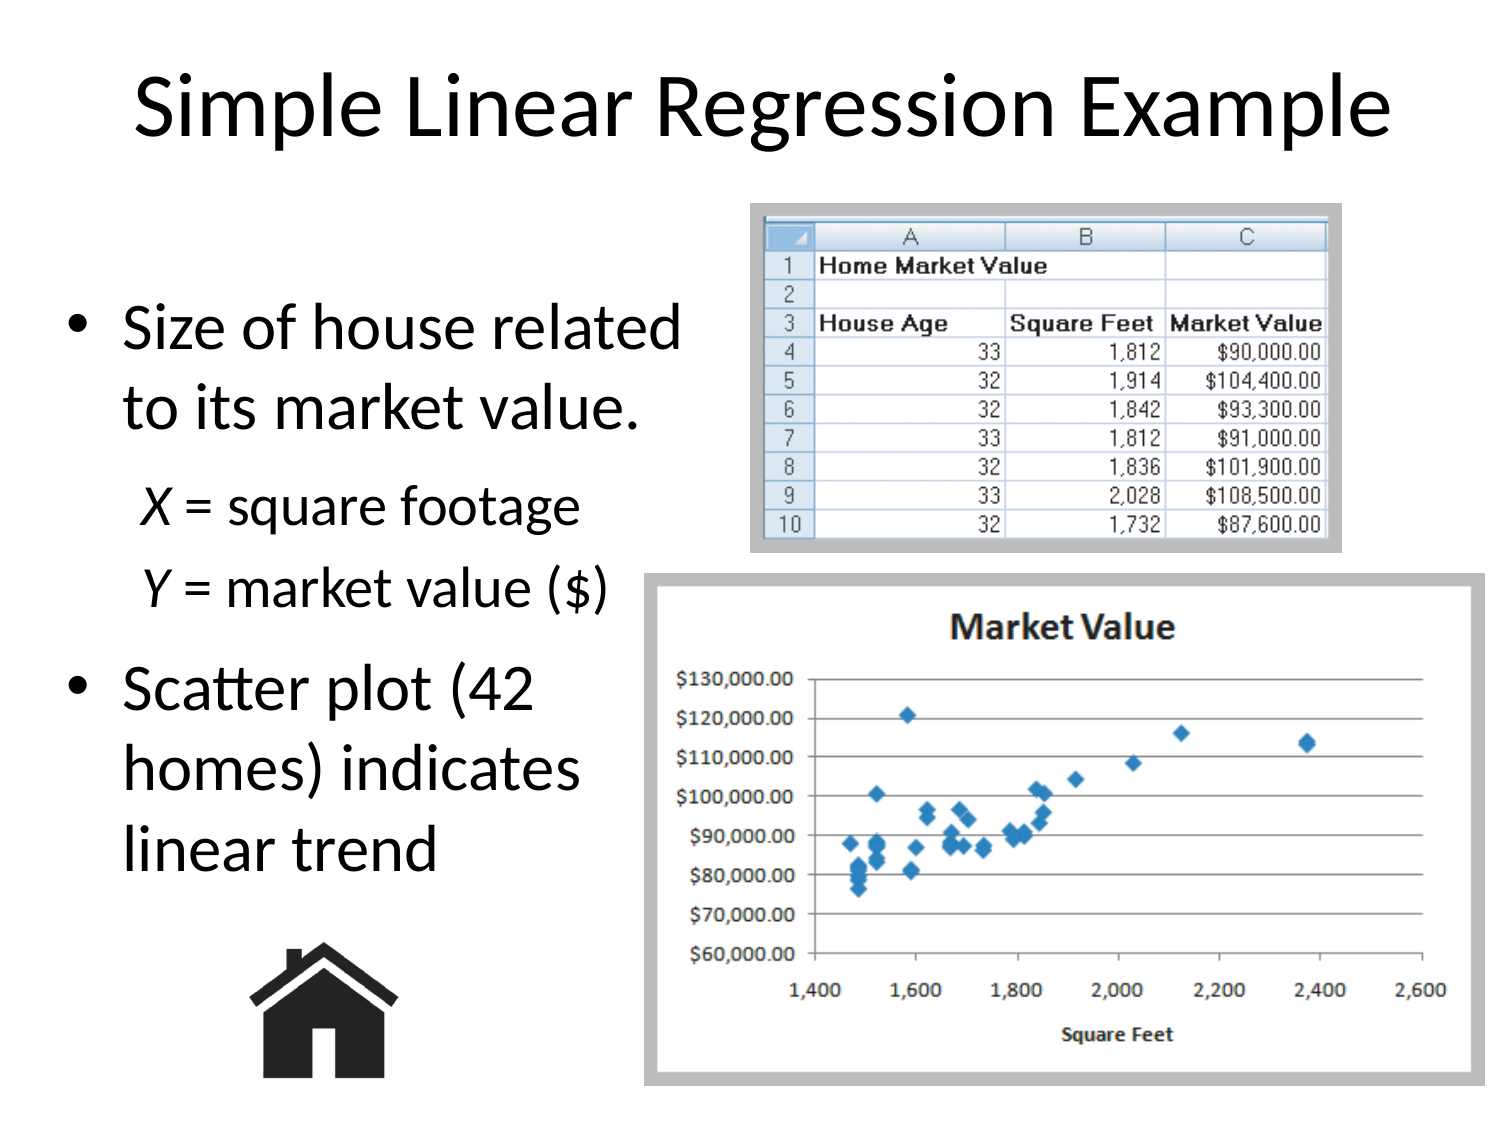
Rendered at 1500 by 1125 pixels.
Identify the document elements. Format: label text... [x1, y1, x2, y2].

picture [749, 203, 1342, 553]
title Simple Linear Regression Example [88, 5, 1439, 194]
list Size of house related to its market value. X = square footage Y = market value ($) Scatter plot (42 homes) indicates linear trend [51, 275, 713, 1018]
picture [241, 928, 405, 1092]
picture [643, 573, 1485, 1086]
